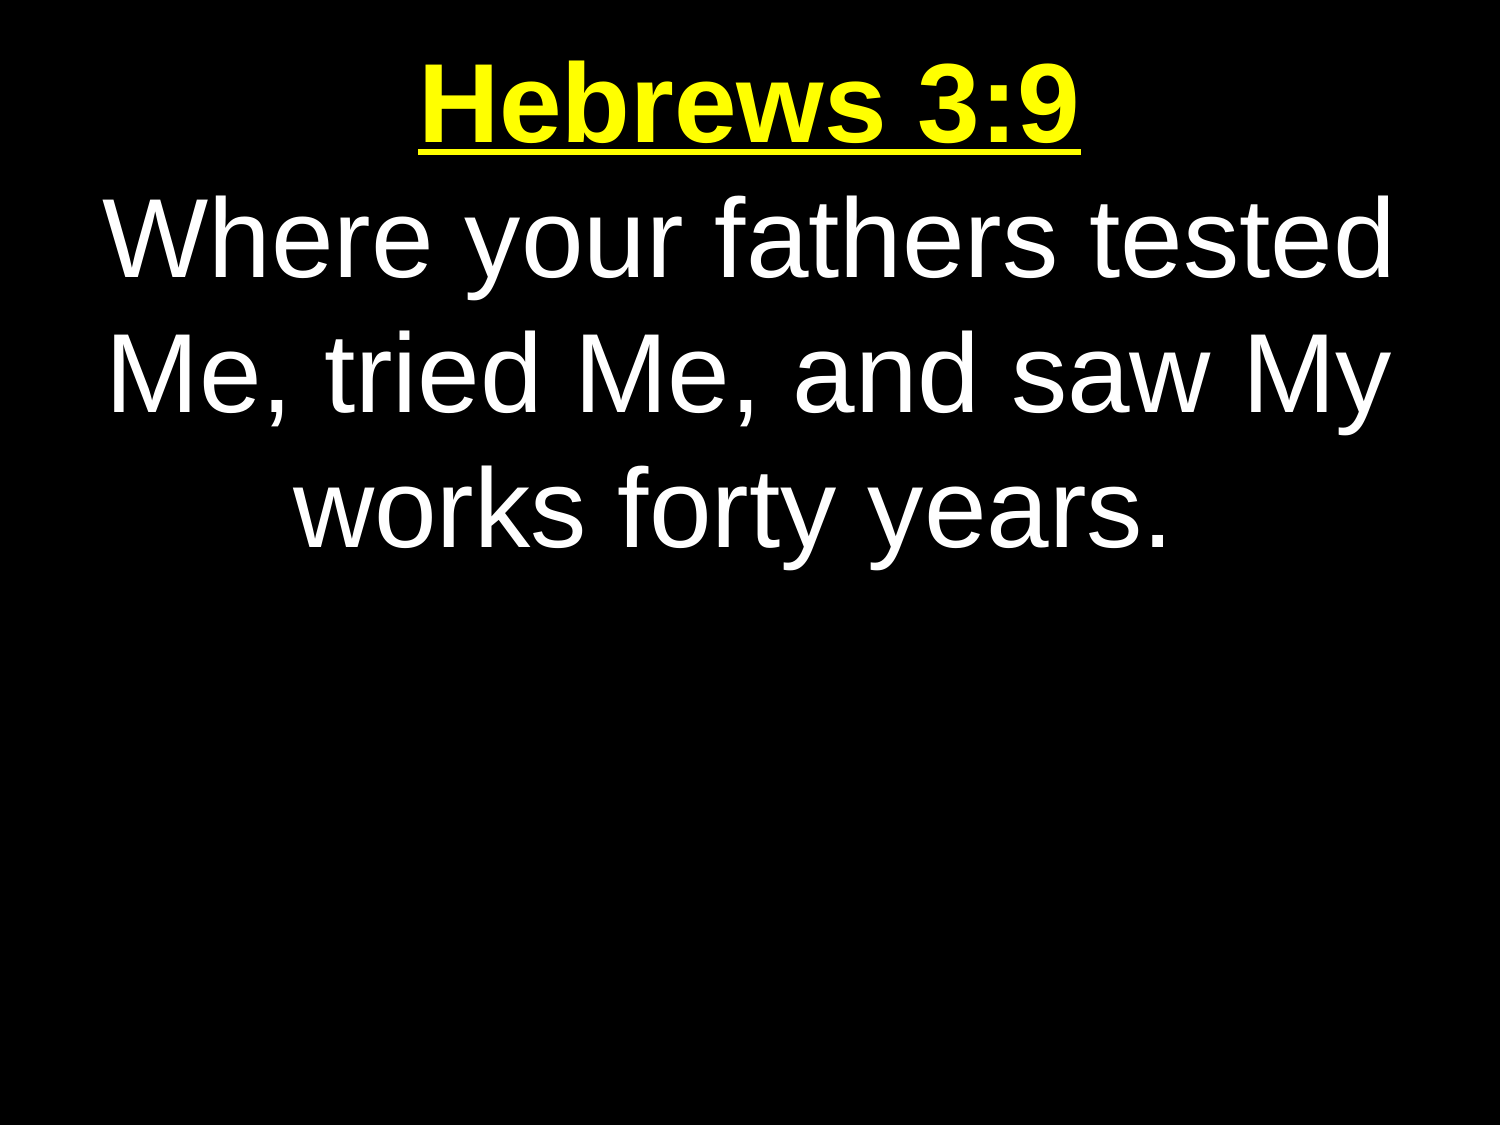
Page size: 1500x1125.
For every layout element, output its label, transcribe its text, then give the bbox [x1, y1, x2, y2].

text_box Hebrews 3:9 Where your fathers tested Me, tried Me, and saw My works forty years. [12, 22, 1487, 578]
